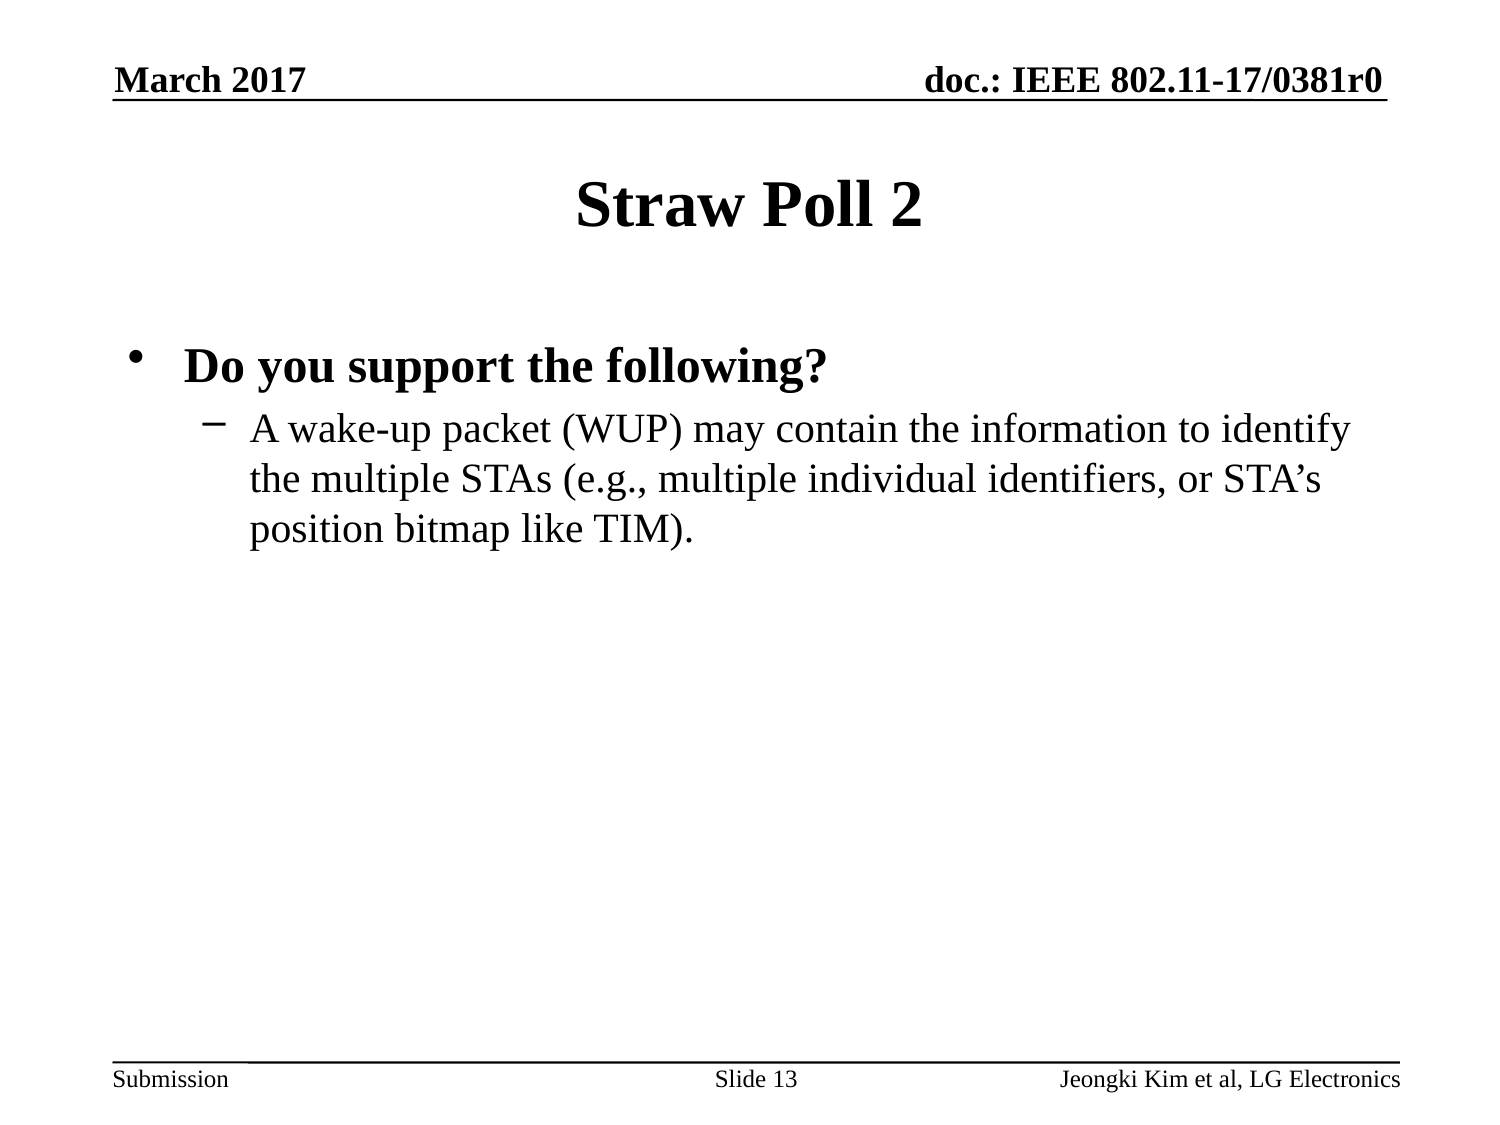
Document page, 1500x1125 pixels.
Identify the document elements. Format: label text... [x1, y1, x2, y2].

slide_number Slide 13 [712, 1061, 800, 1093]
list Do you support the following? A wake-up packet (WUP) may contain the information to identify the multiple STAs (e.g., multiple individual identifiers, or STA’s position bitmap like TIM). [112, 324, 1388, 1001]
title Straw Poll 2 [112, 112, 1388, 288]
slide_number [114, 54, 309, 101]
footer Jeongki Kim et al, LG Electronics [1055, 1061, 1402, 1093]
